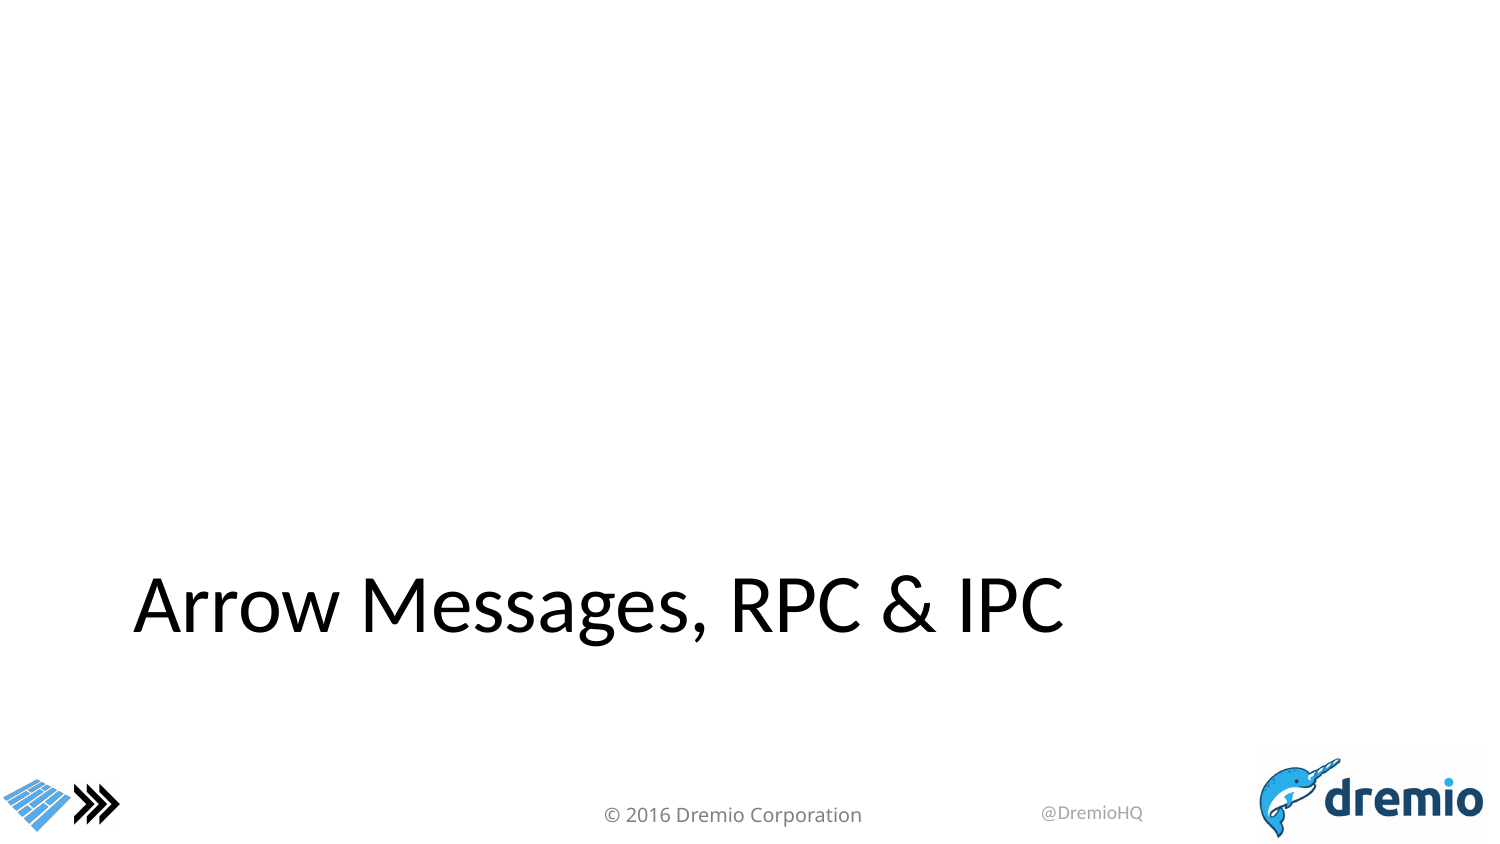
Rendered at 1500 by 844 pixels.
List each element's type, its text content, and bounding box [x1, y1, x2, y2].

picture [74, 781, 120, 827]
title Arrow Messages, RPC & IPC [118, 542, 1394, 710]
picture [1256, 751, 1488, 842]
